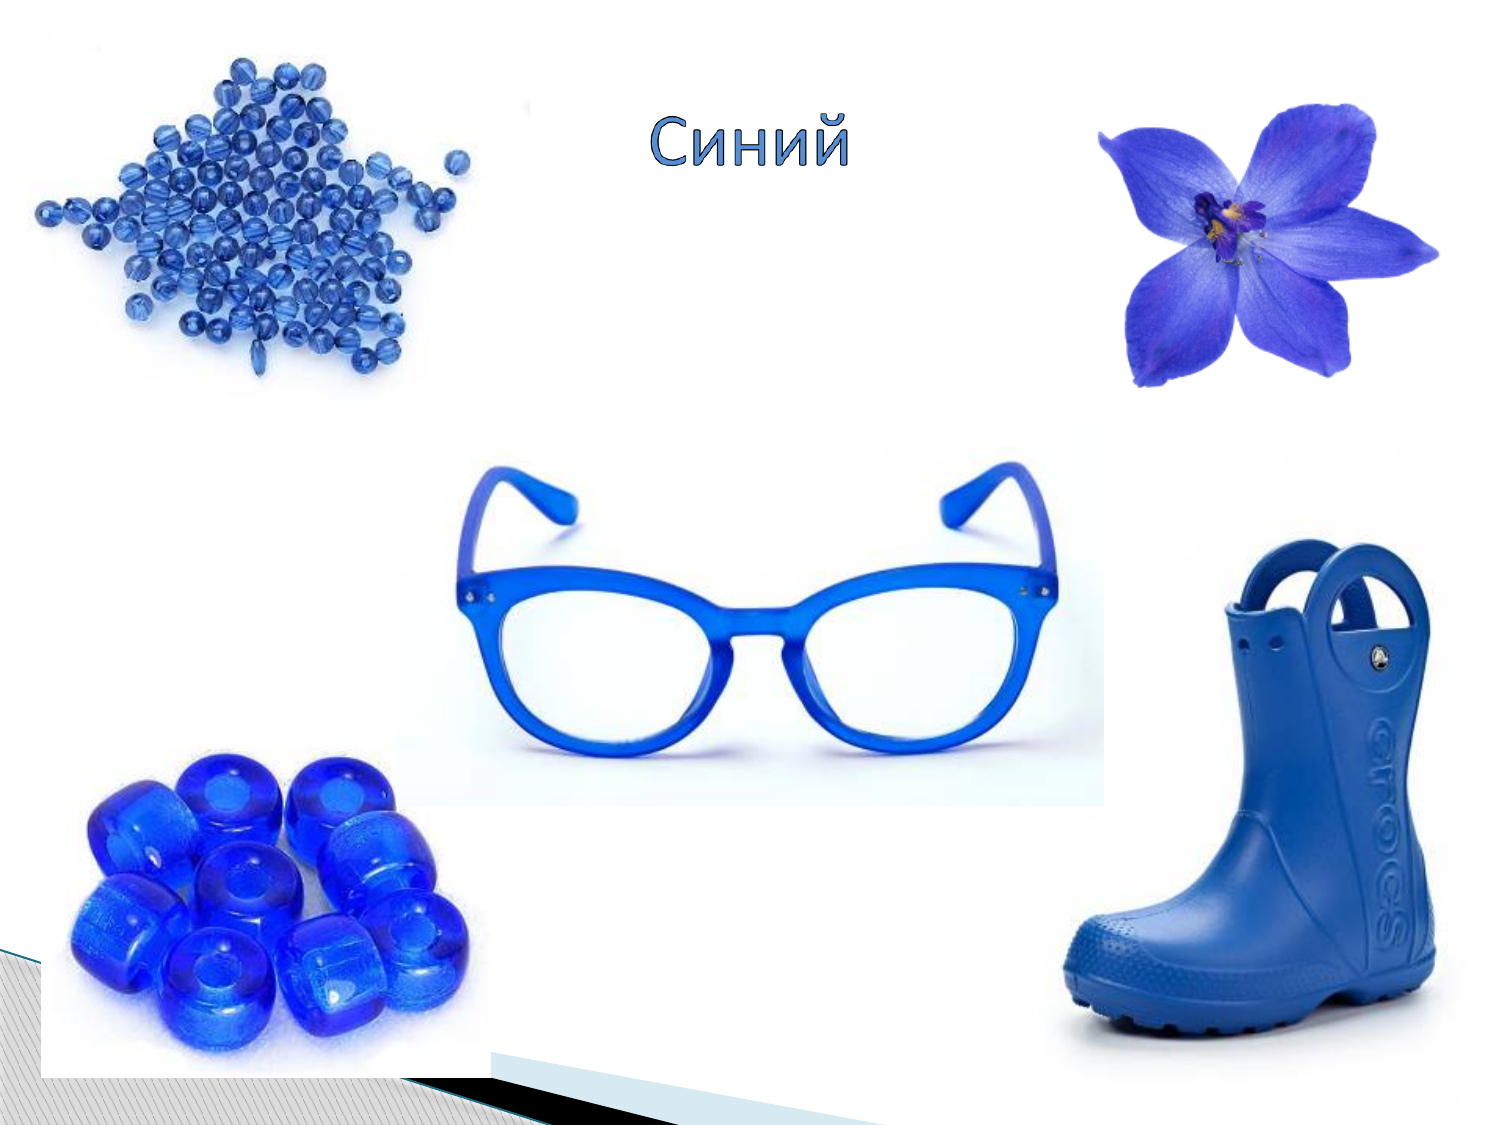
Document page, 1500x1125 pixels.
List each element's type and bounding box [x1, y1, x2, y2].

picture [40, 723, 491, 1078]
list [395, 422, 1105, 806]
picture [1, 4, 530, 448]
picture [1021, 444, 1479, 1104]
picture [1092, 89, 1444, 399]
title [377, 44, 1123, 233]
